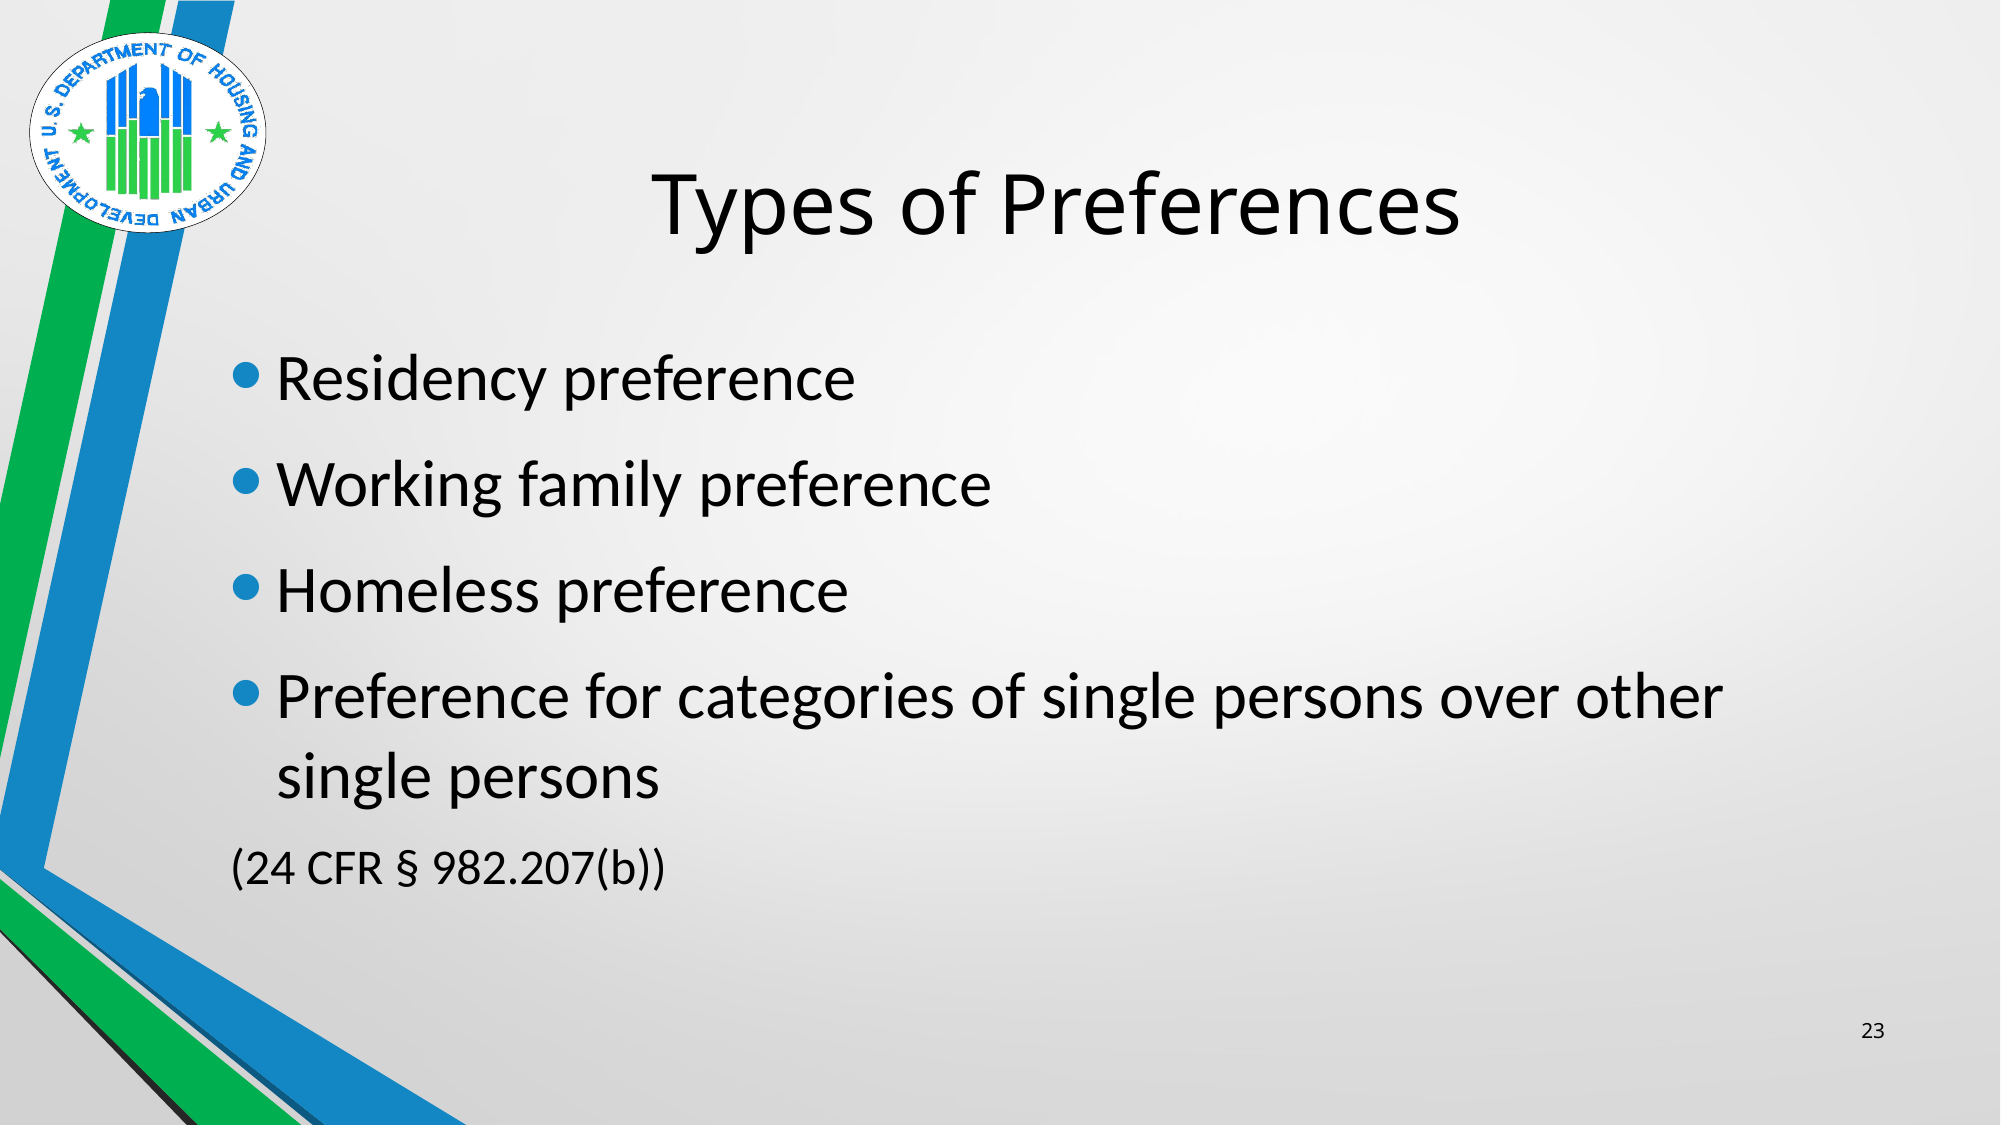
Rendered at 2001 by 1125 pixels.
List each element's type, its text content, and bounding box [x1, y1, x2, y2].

list Residency preference Working family preference Homeless preference Preference for categories of single persons over other single persons (24 CFR § 982.207(b)) [214, 326, 1900, 985]
picture [39, 39, 261, 228]
slide_number 23 [1806, 1001, 1900, 1062]
title Types of Preferences [214, 75, 1900, 326]
